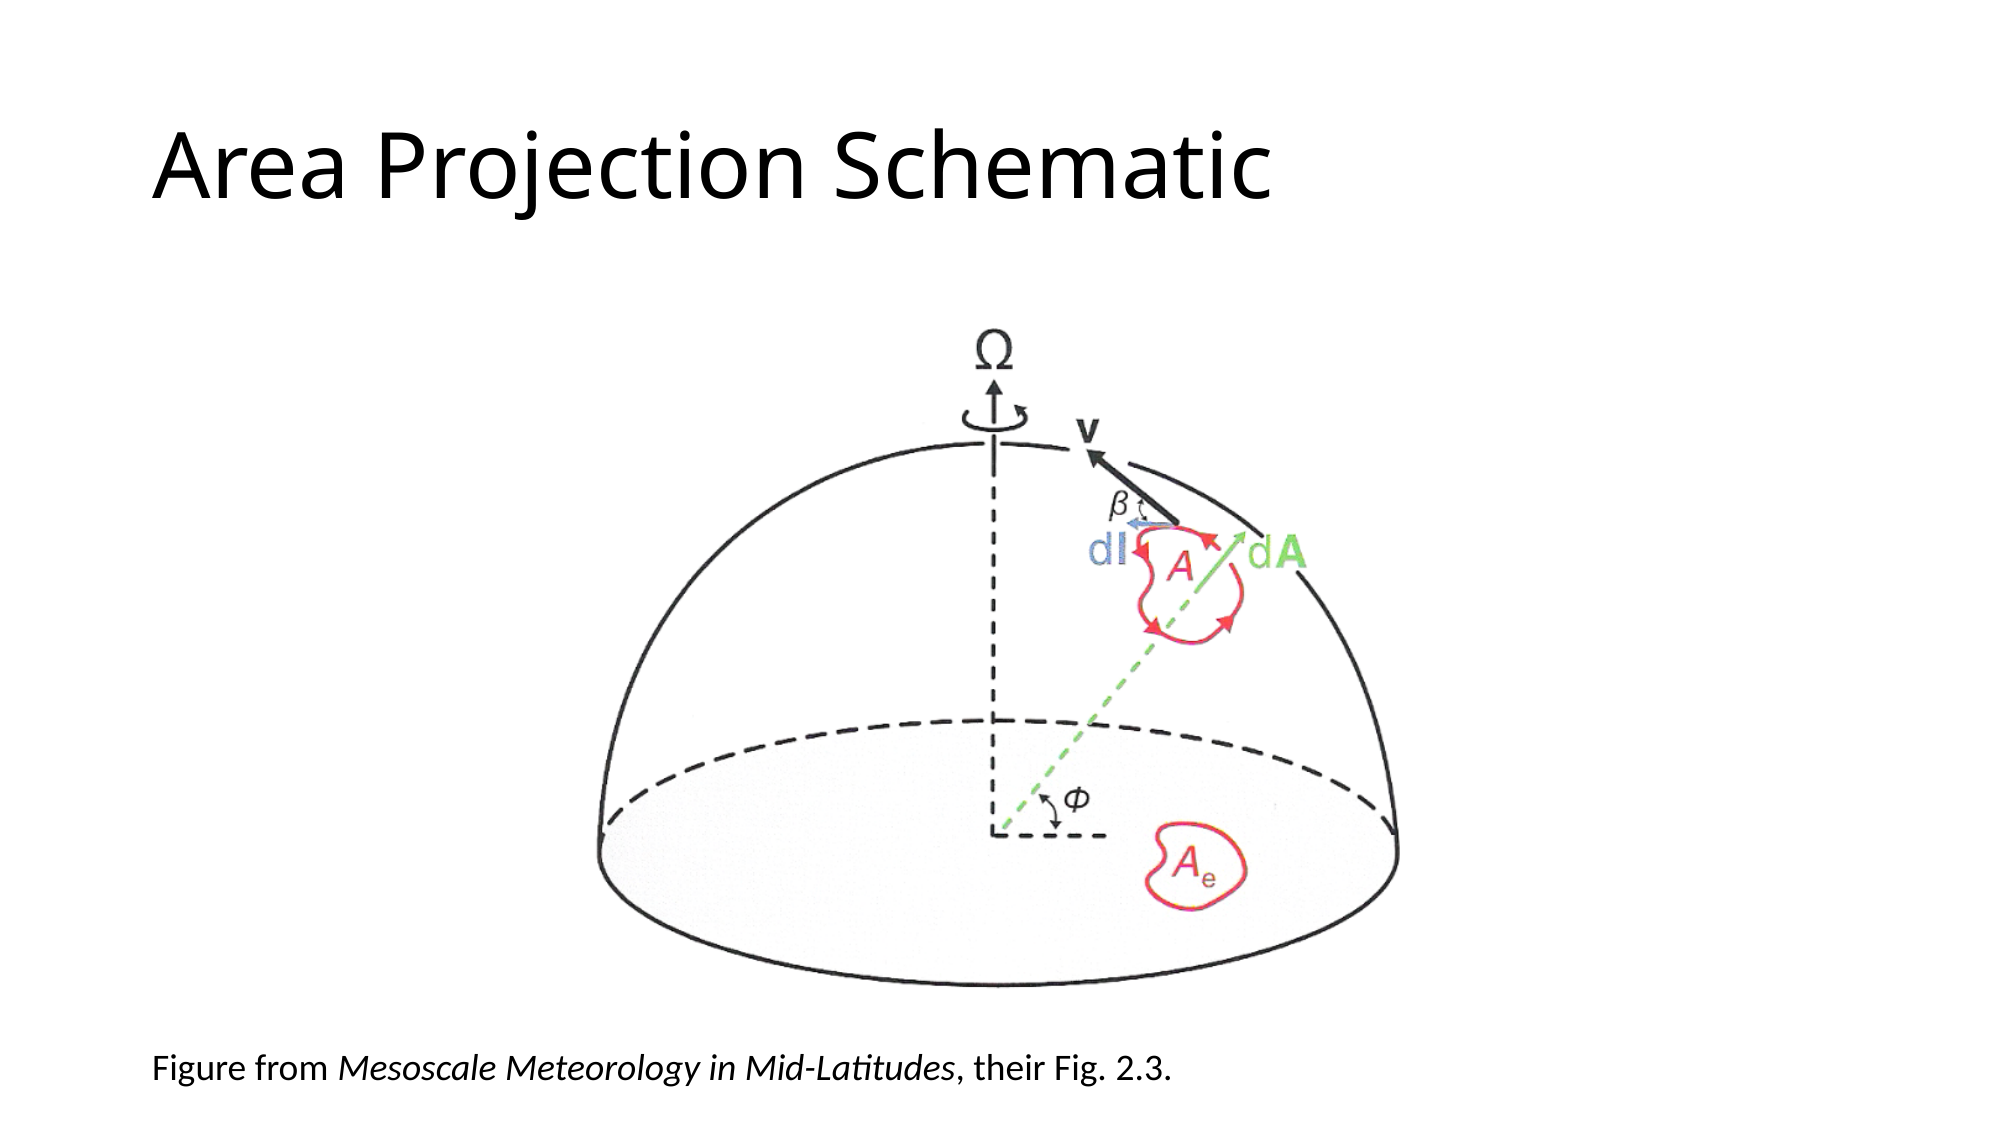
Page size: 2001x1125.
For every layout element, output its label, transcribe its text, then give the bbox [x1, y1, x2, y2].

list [588, 320, 1412, 996]
text_box Figure from Mesoscale Meteorology in Mid-Latitudes, their Fig. 2.3. [137, 1035, 1561, 1096]
title Area Projection Schematic [137, 59, 1863, 278]
